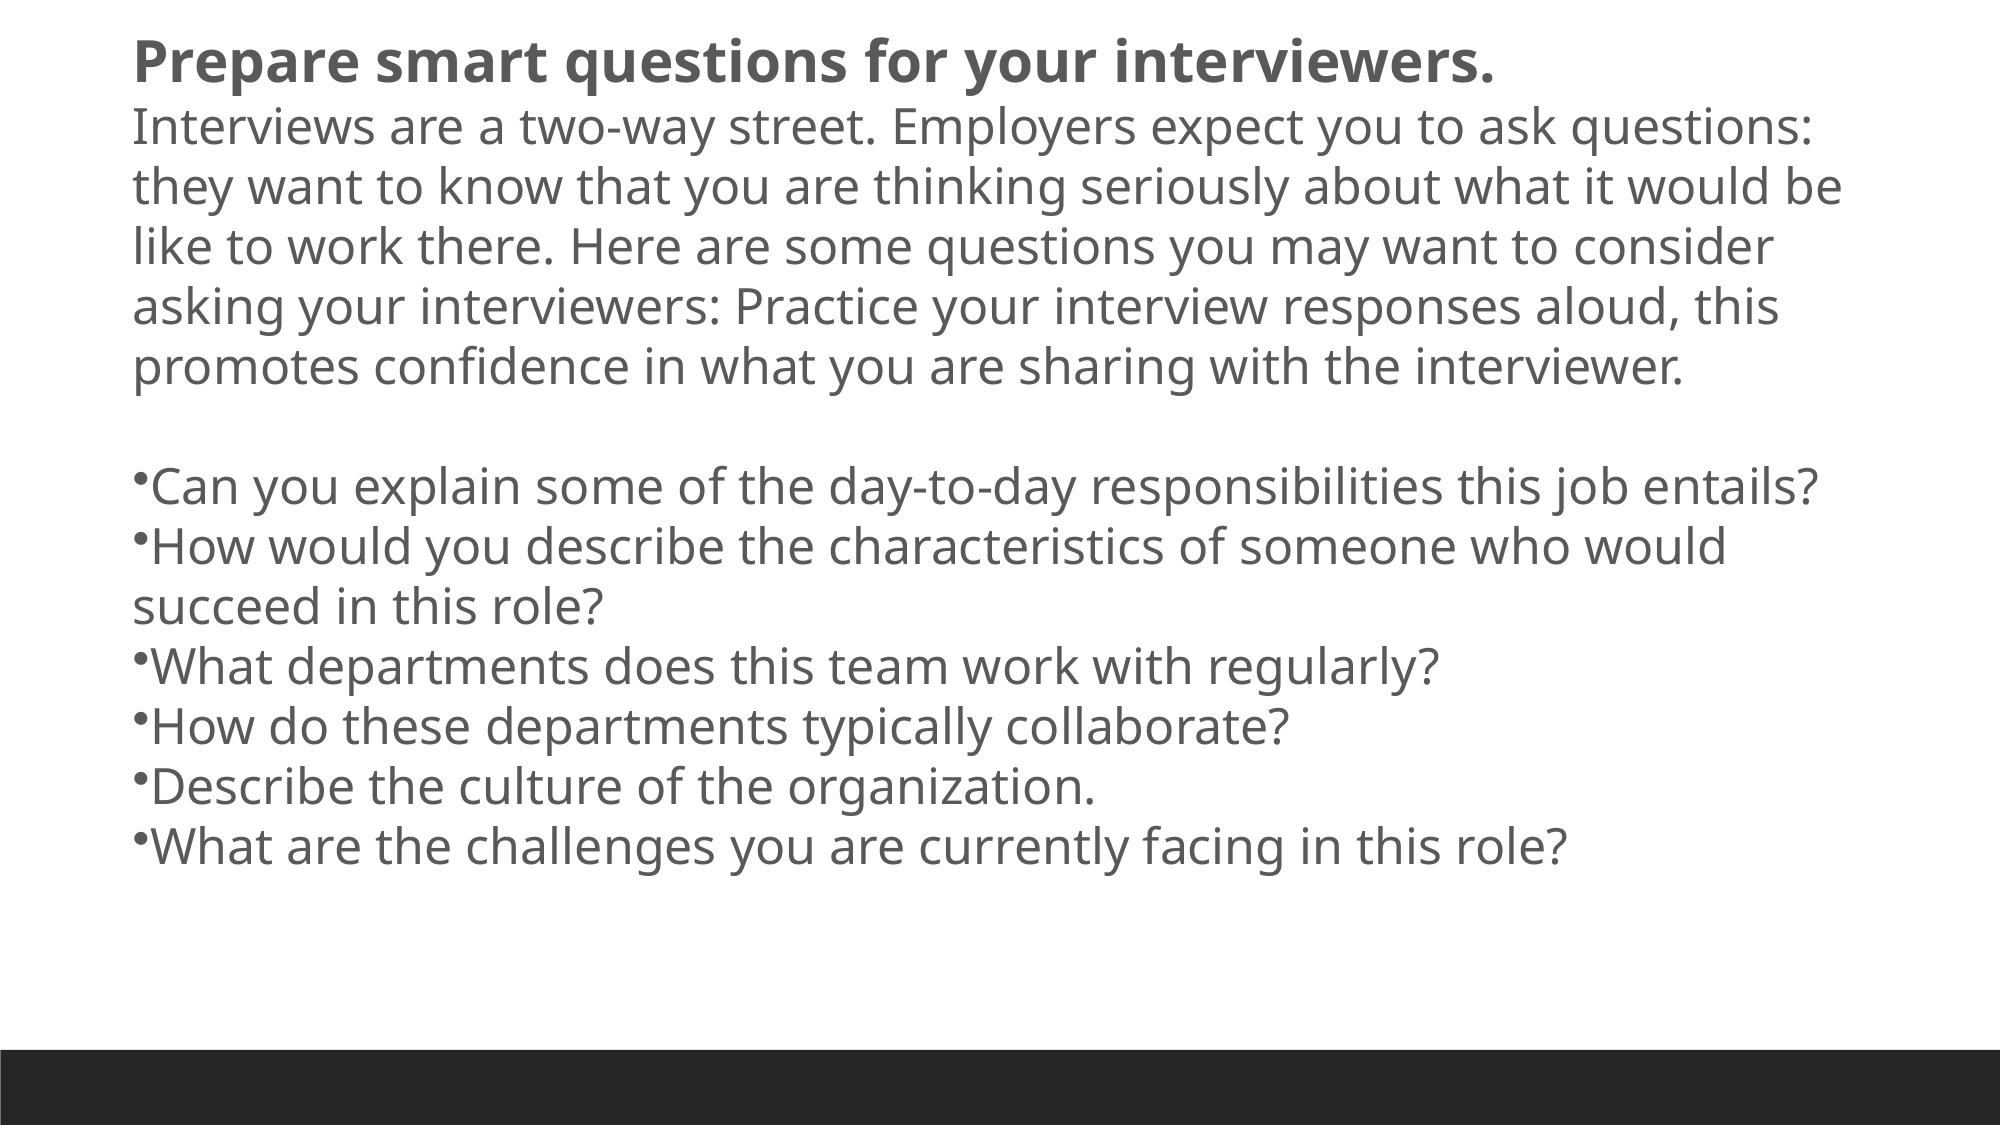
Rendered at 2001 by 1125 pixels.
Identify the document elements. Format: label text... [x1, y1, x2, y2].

text_box Prepare smart questions for your interviewers. Interviews are a two-way street. Employers expect you to ask questions: they want to know that you are thinking seriously about what it would be like to work there. Here are some questions you may want to consider asking your interviewers: Practice your interview responses aloud, this promotes confidence in what you are sharing with the interviewer. Can you explain some of the day-to-day responsibilities this job entails? How would you describe the characteristics of someone who would succeed in this role? What departments does this team work with regularly? How do these departments typically collaborate? Describe the culture of the organization. What are the challenges you are currently facing in this role? [117, 17, 1915, 1102]
